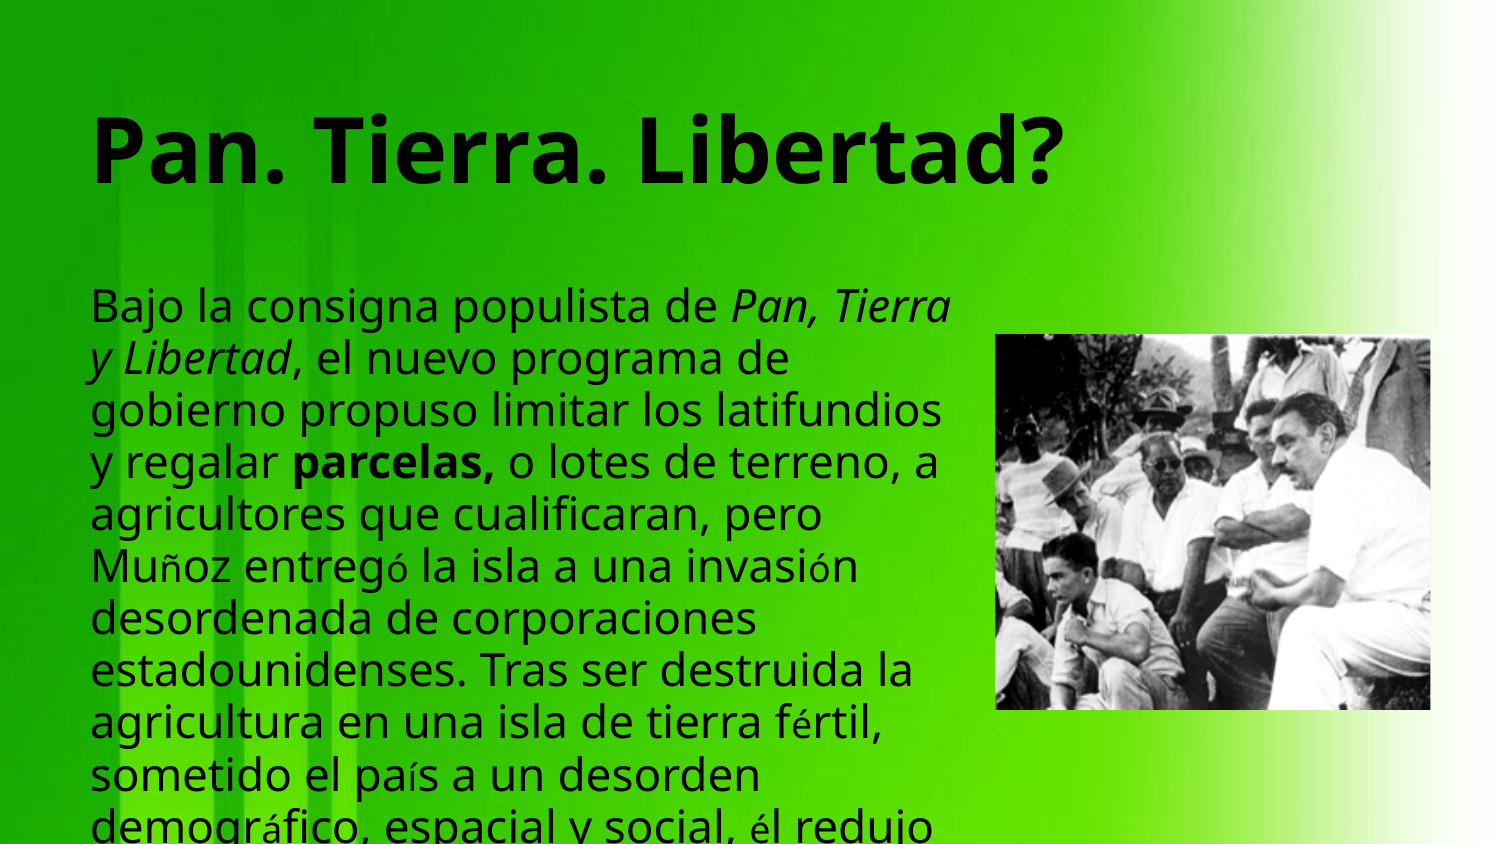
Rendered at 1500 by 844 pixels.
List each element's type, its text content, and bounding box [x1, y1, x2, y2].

picture [0, 0, 1500, 844]
text_box Bajo la consigna populista de Pan, Tierra y Libertad, el nuevo programa de gobierno propuso limitar los latifundios y regalar parcelas, o lotes de terreno, a agricultores que cualificaran, pero Muñoz entregó la isla a una invasión desordenada de corporaciones estadounidenses. Tras ser destruida la agricultura en una isla de tierra fértil, sometido el país a un desorden demográfico, espacial y social, él redujo las voces anticoloniales con una gran represión. [74, 271, 988, 747]
text_box Pan. Tierra. Libertad? [74, 84, 1500, 216]
